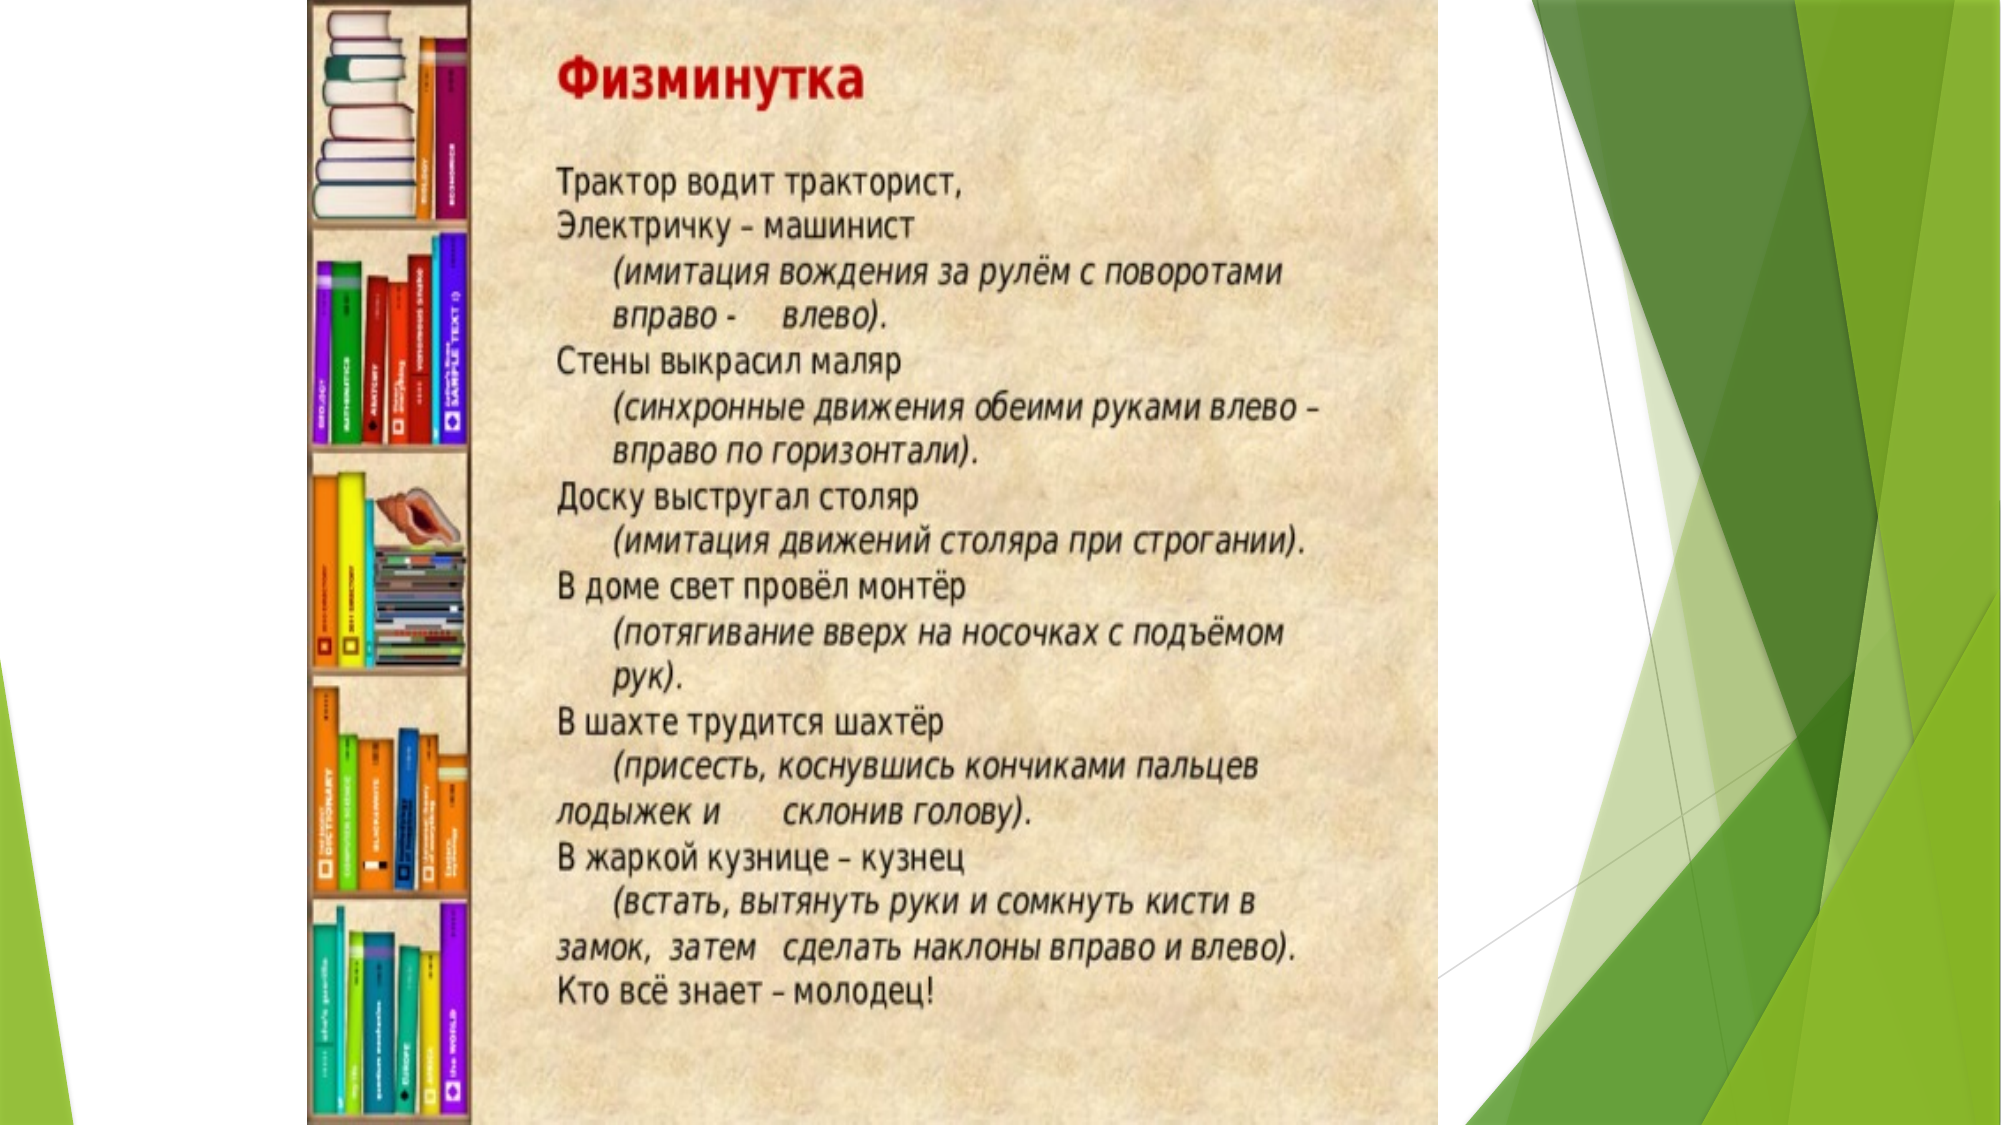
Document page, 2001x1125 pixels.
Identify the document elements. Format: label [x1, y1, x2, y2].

list [307, 0, 1439, 1125]
